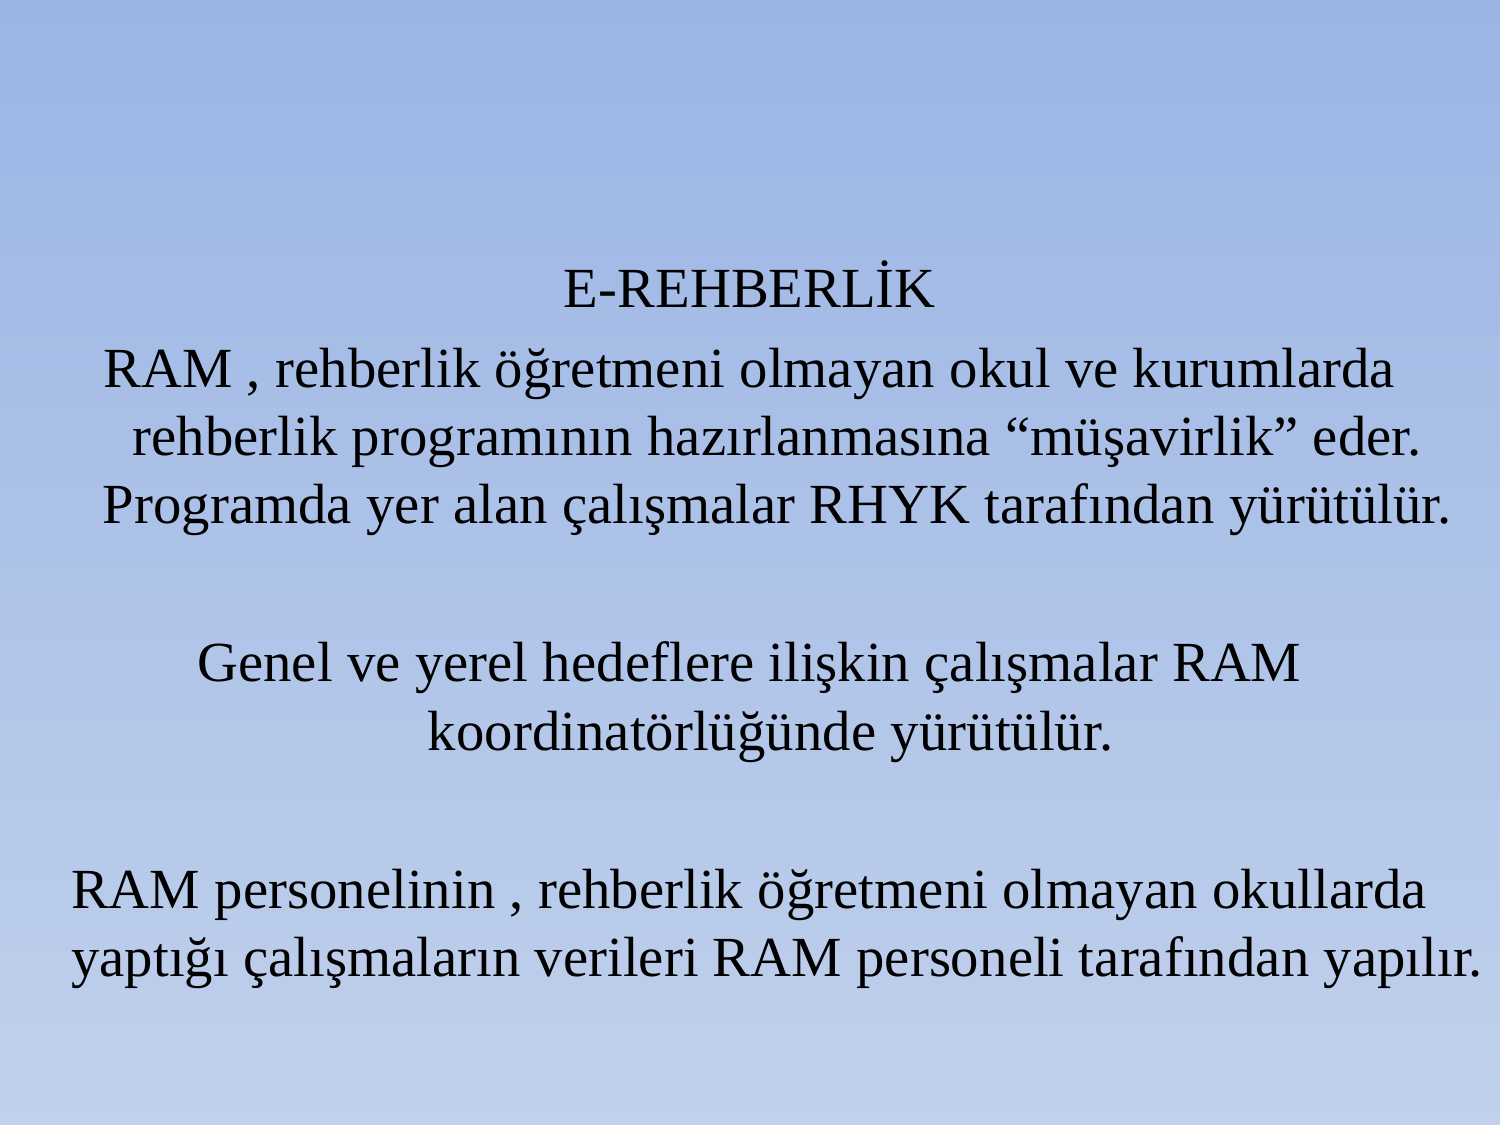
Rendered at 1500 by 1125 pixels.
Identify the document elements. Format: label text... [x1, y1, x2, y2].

list E-REHBERLİK RAM , rehberlik öğretmeni olmayan okul ve kurumlarda rehberlik programının hazırlanmasına “müşavirlik” eder. Programda yer alan çalışmalar RHYK tarafından yürütülür. Genel ve yerel hedeflere ilişkin çalışmalar RAM koordinatörlüğünde yürütülür. RAM personelinin , rehberlik öğretmeni olmayan okullarda yaptığı çalışmaların verileri RAM personeli tarafından yapılır. [0, 243, 1500, 1005]
